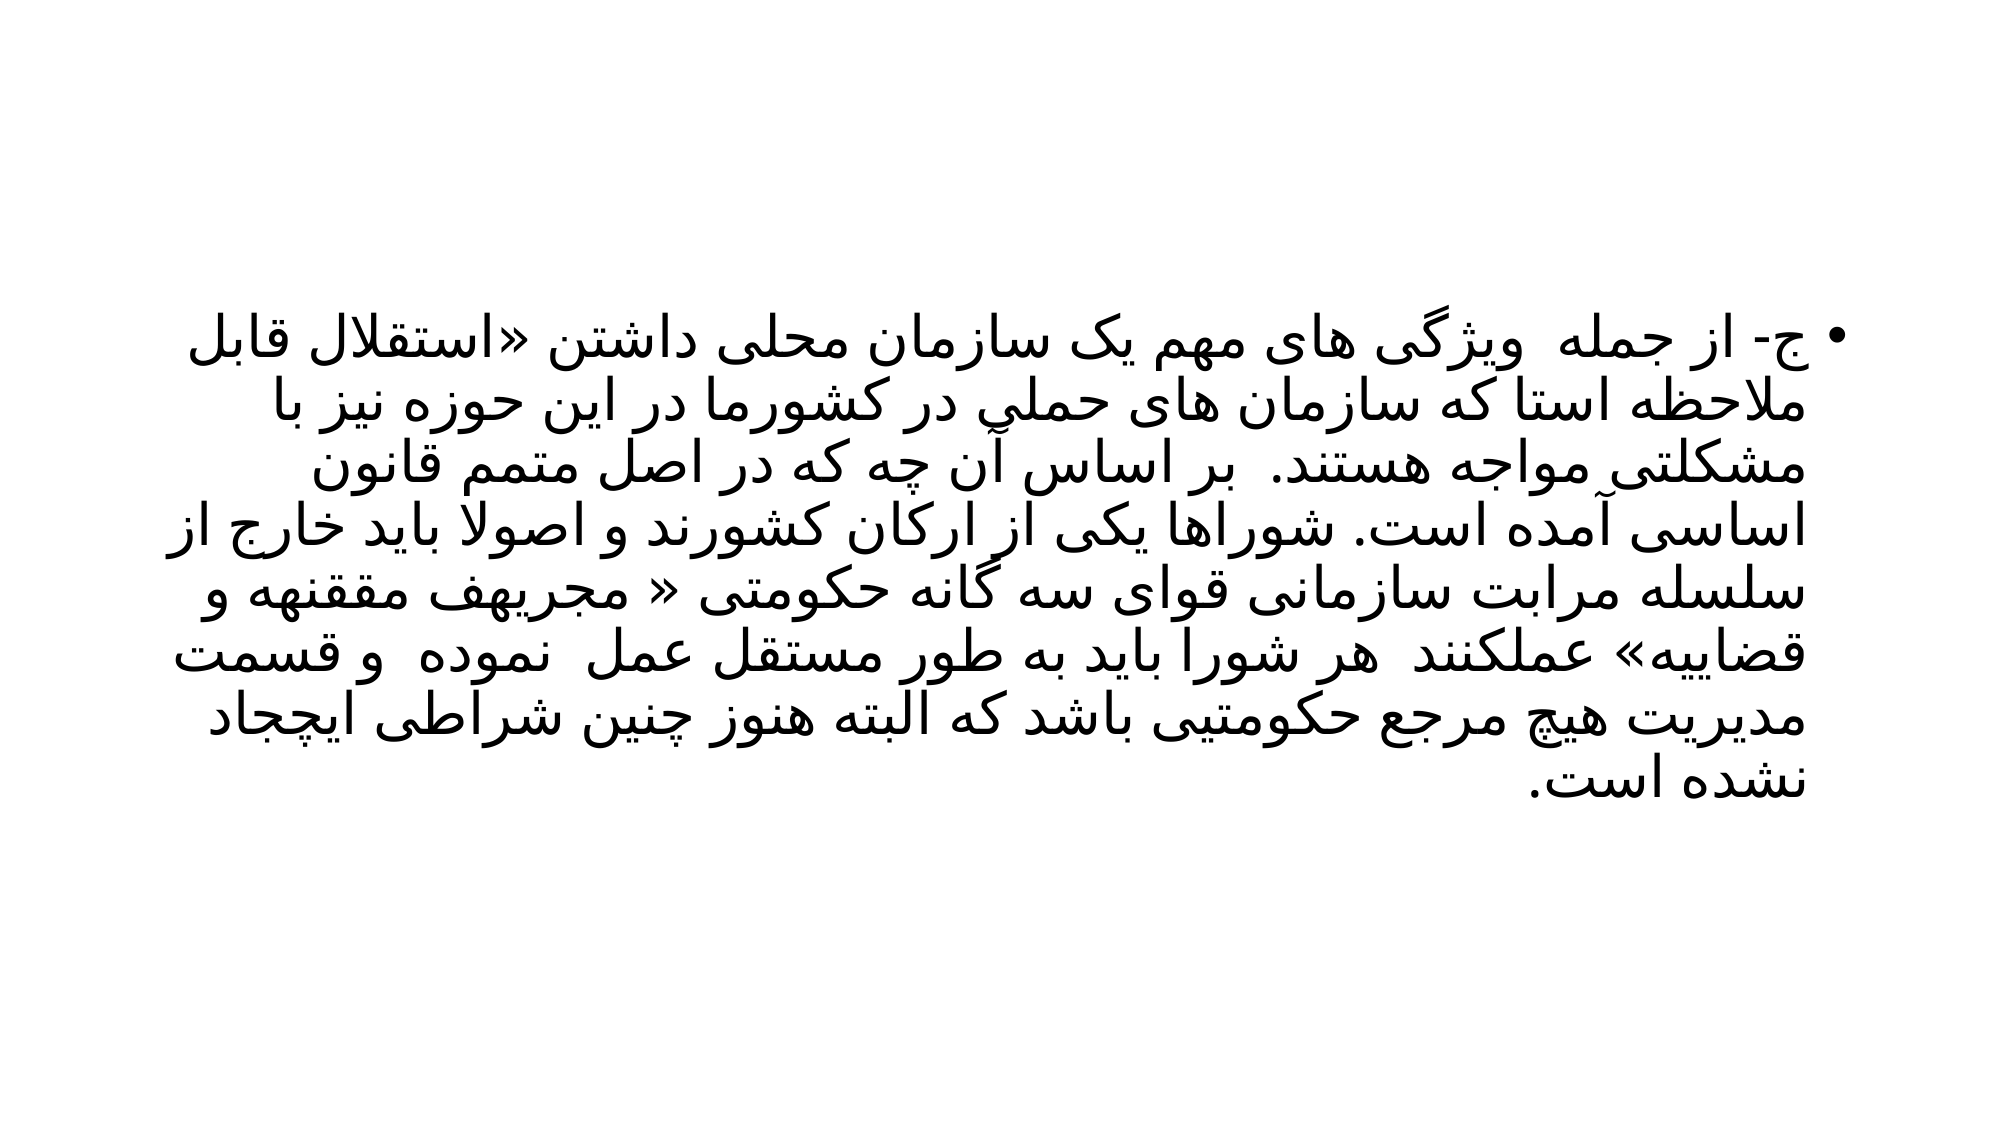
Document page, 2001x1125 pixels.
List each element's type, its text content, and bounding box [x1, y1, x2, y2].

list ج- از جمله ویژگی های مهم یک سازمان محلی داشتن «استقلال قابل ملاحظه استا که سازمان های حملی در کشورما در این حوزه نیز با مشکلتی مواجه هستند. بر اساس آن چه که در اصل متمم قانون اساسی آمده است. شوراها یکی از ارکان کشورند و اصولا باید خارج از سلسله مرابت سازمانی قوای سه گانه حکومتی « مجریهف مققنهه و قضاییه» عملکنند هر شورا باید به طور مستقل عمل نموده و قسمت مدیریت هیچ مرجع حکومتیی باشد که البته هنوز چنین شراطی ایچجاد نشده است. [137, 299, 1863, 1014]
